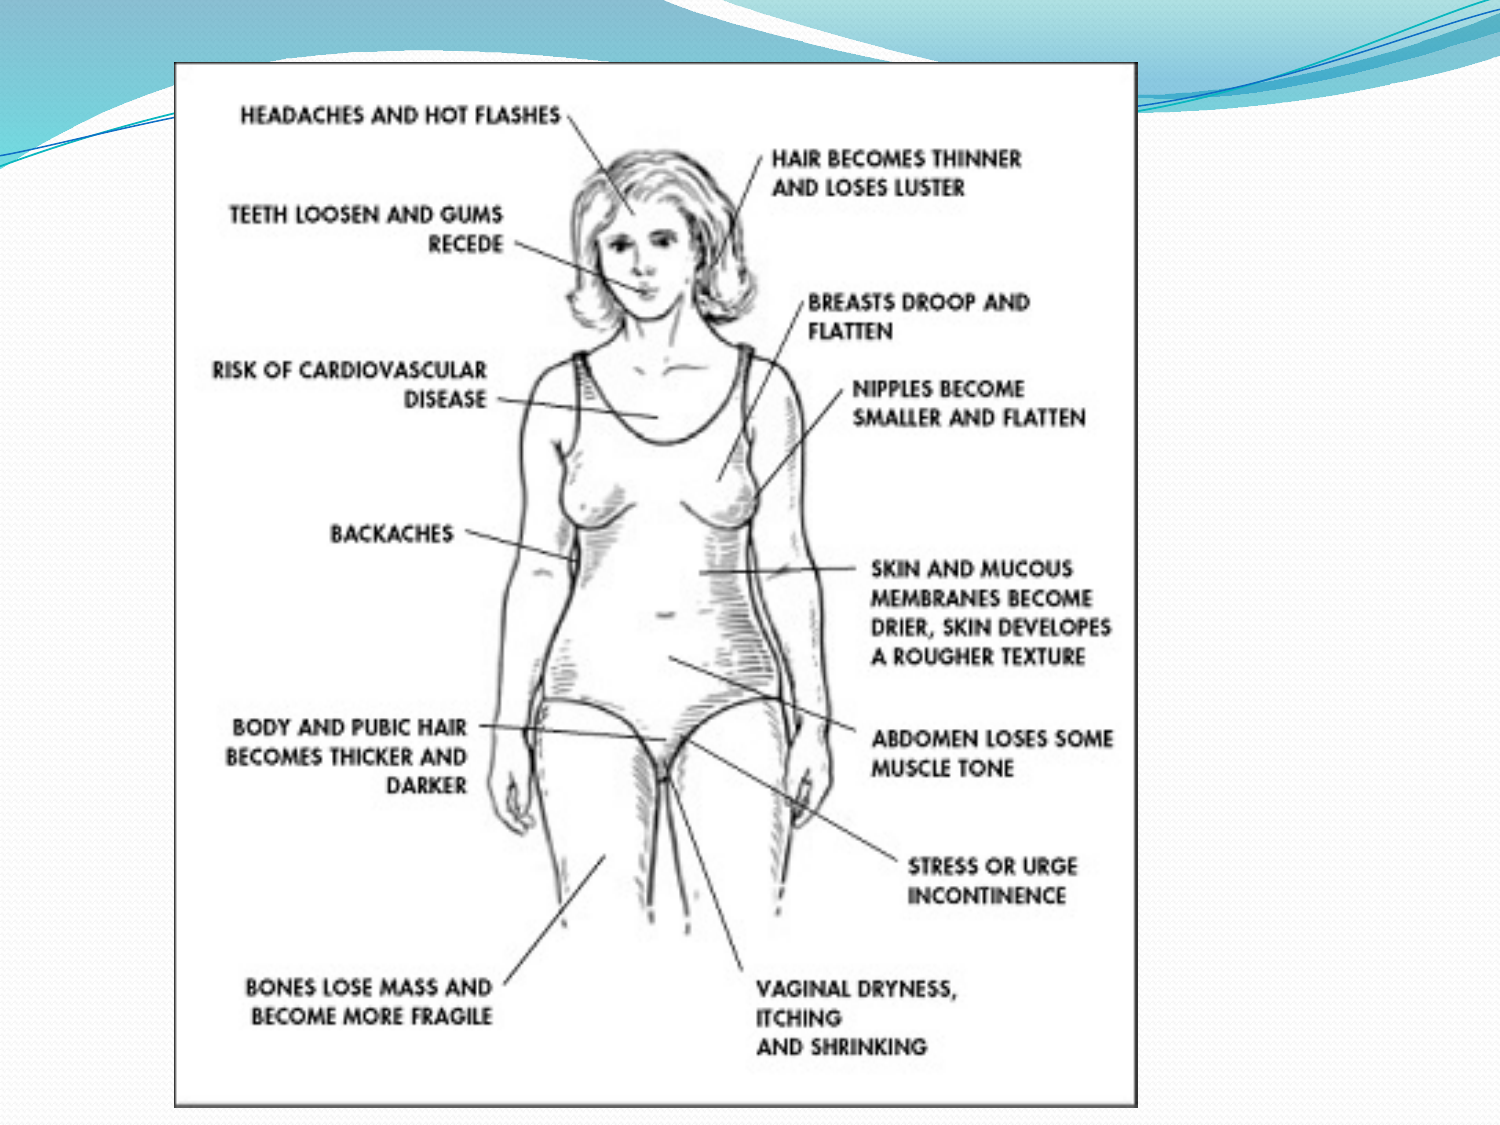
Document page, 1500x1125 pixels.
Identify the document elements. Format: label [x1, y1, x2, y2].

picture [174, 62, 1138, 1108]
